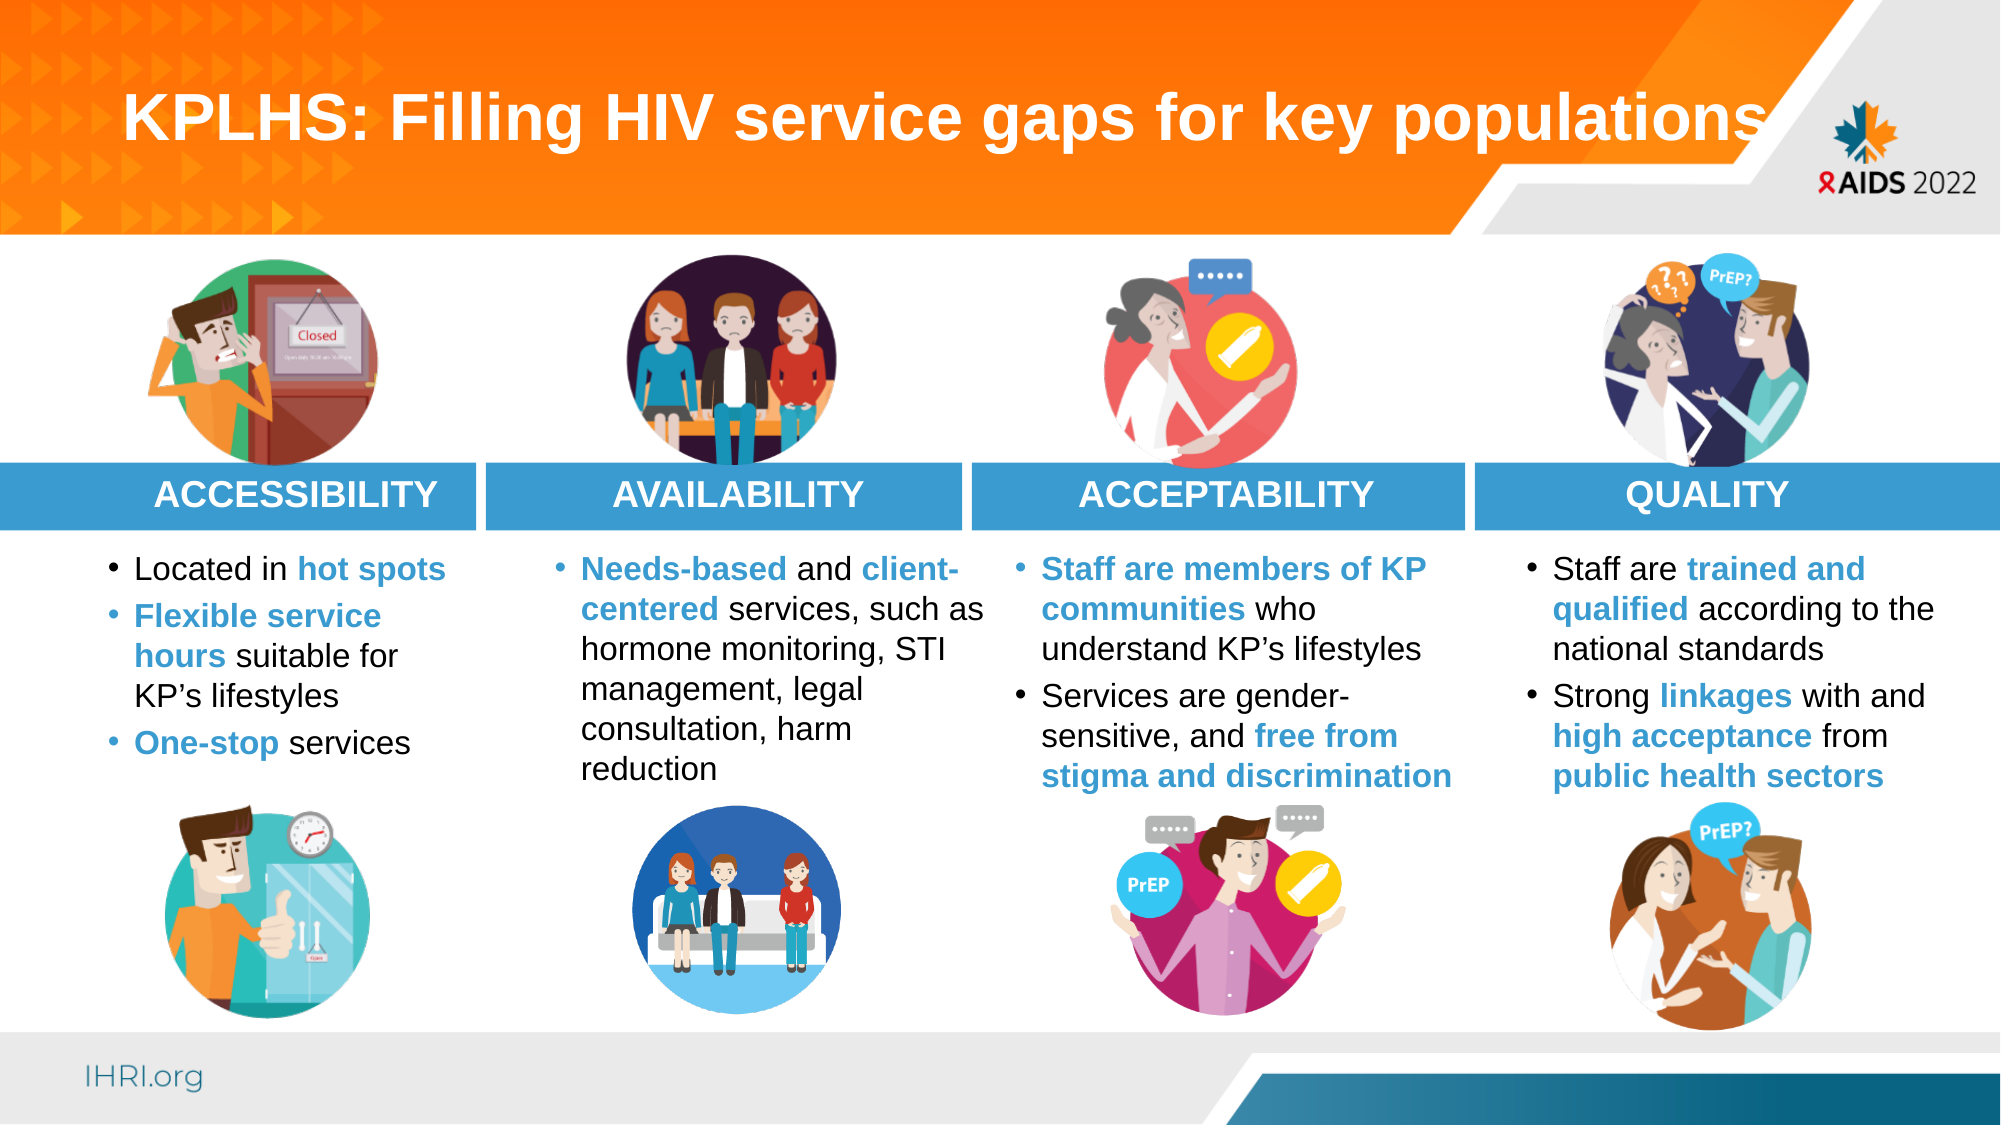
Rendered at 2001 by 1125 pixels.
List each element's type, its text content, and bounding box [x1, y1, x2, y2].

text_box AVAILABILITY [597, 468, 881, 523]
text_box [0, 461, 477, 531]
text_box KPLHS: Filling HIV service gaps for key populations [108, 58, 1834, 222]
text_box ACCEPTABILITY [1063, 463, 1391, 523]
text_box Located in hot spots Flexible service hours suitable for KP’s lifestyles One-stop services [93, 539, 488, 769]
text_box Needs-based and client-centered services, such as hormone monitoring, STI management, legal consultation, harm reduction [539, 539, 1000, 795]
picture [0, 0, 2001, 1125]
text_box [485, 461, 963, 531]
text_box [971, 461, 1466, 531]
text_box QUALITY [1610, 477, 1806, 523]
text_box Staff are trained and qualified according to the national standards Strong linkages with and high acceptance from public health sectors [1511, 539, 1992, 802]
text_box [1474, 461, 2000, 531]
text_box Staff are members of KP communities who understand KP’s lifestyles Services are gender-sensitive, and free from stigma and discrimination [1000, 539, 1504, 802]
text_box ACCESSIBILITY [138, 463, 454, 523]
